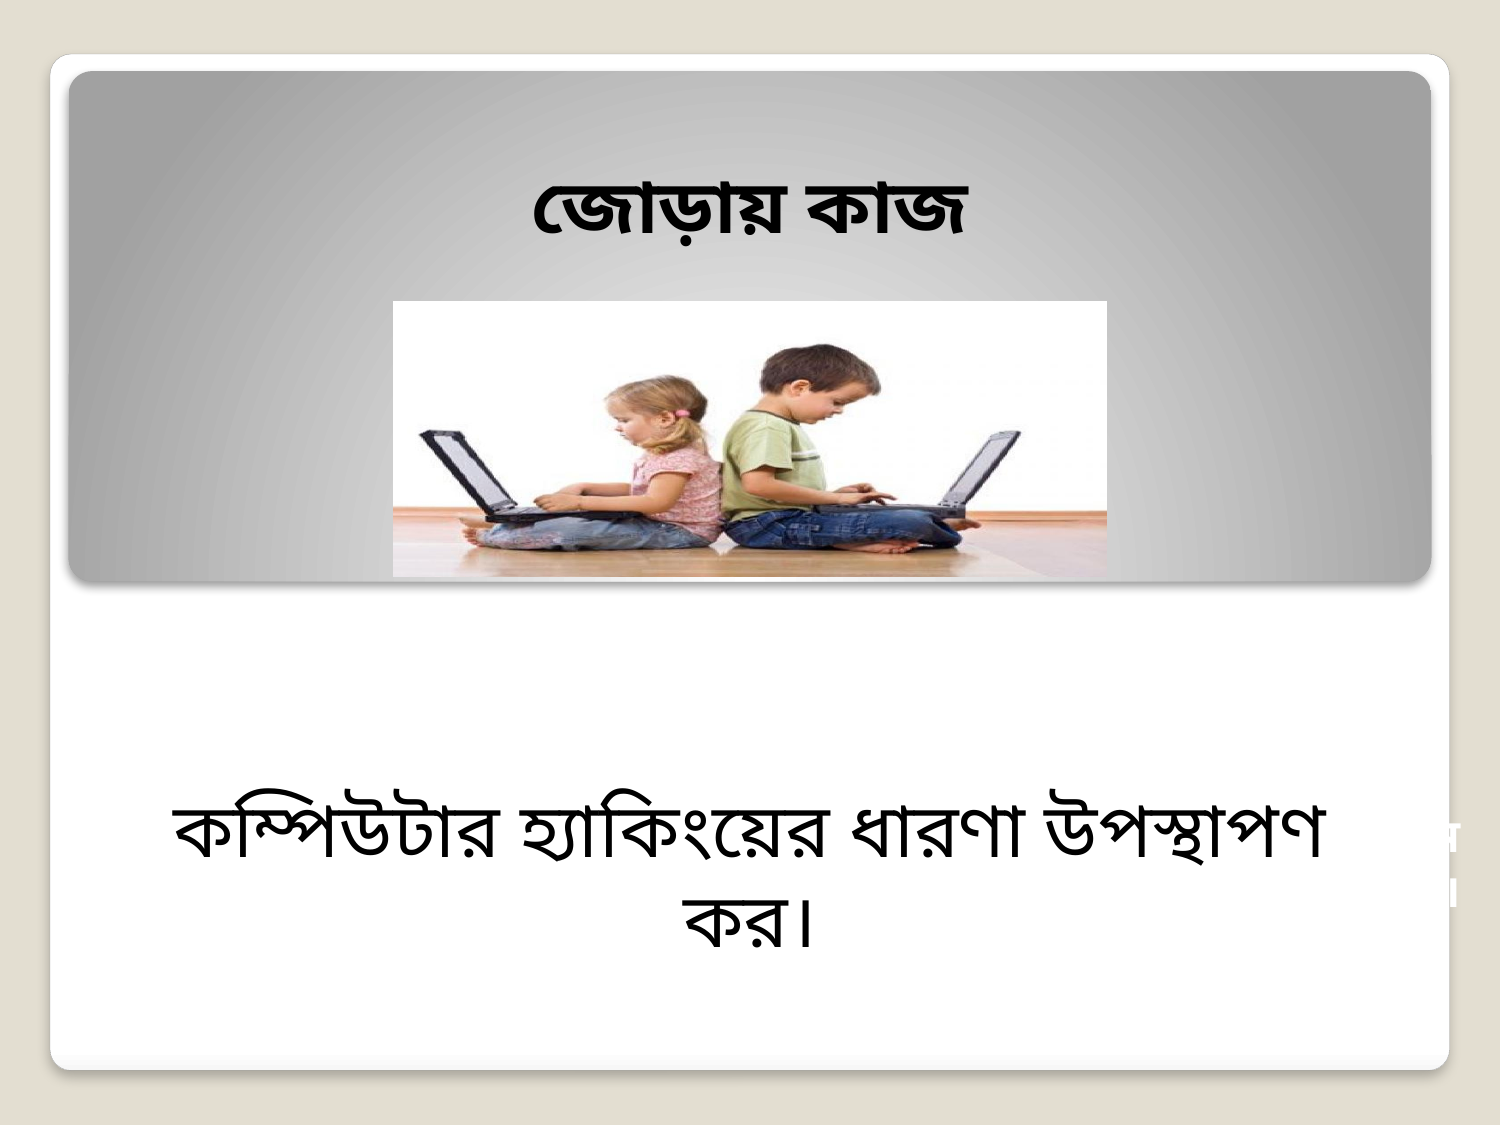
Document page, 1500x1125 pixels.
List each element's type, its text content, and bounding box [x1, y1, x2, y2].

picture [393, 300, 1107, 577]
title জোড়ায় কাজ [368, 143, 1132, 257]
text_box কম্পিউটার হ্যাকিংয়ের ধারণা উপস্থাপণ কর। [125, 774, 1375, 970]
subtitle অনলাইনে আমরা নিজের পরিচয় কিভাবে প্রকাশ করতে পারি উপস্থাপন কর। [24, 737, 1475, 925]
